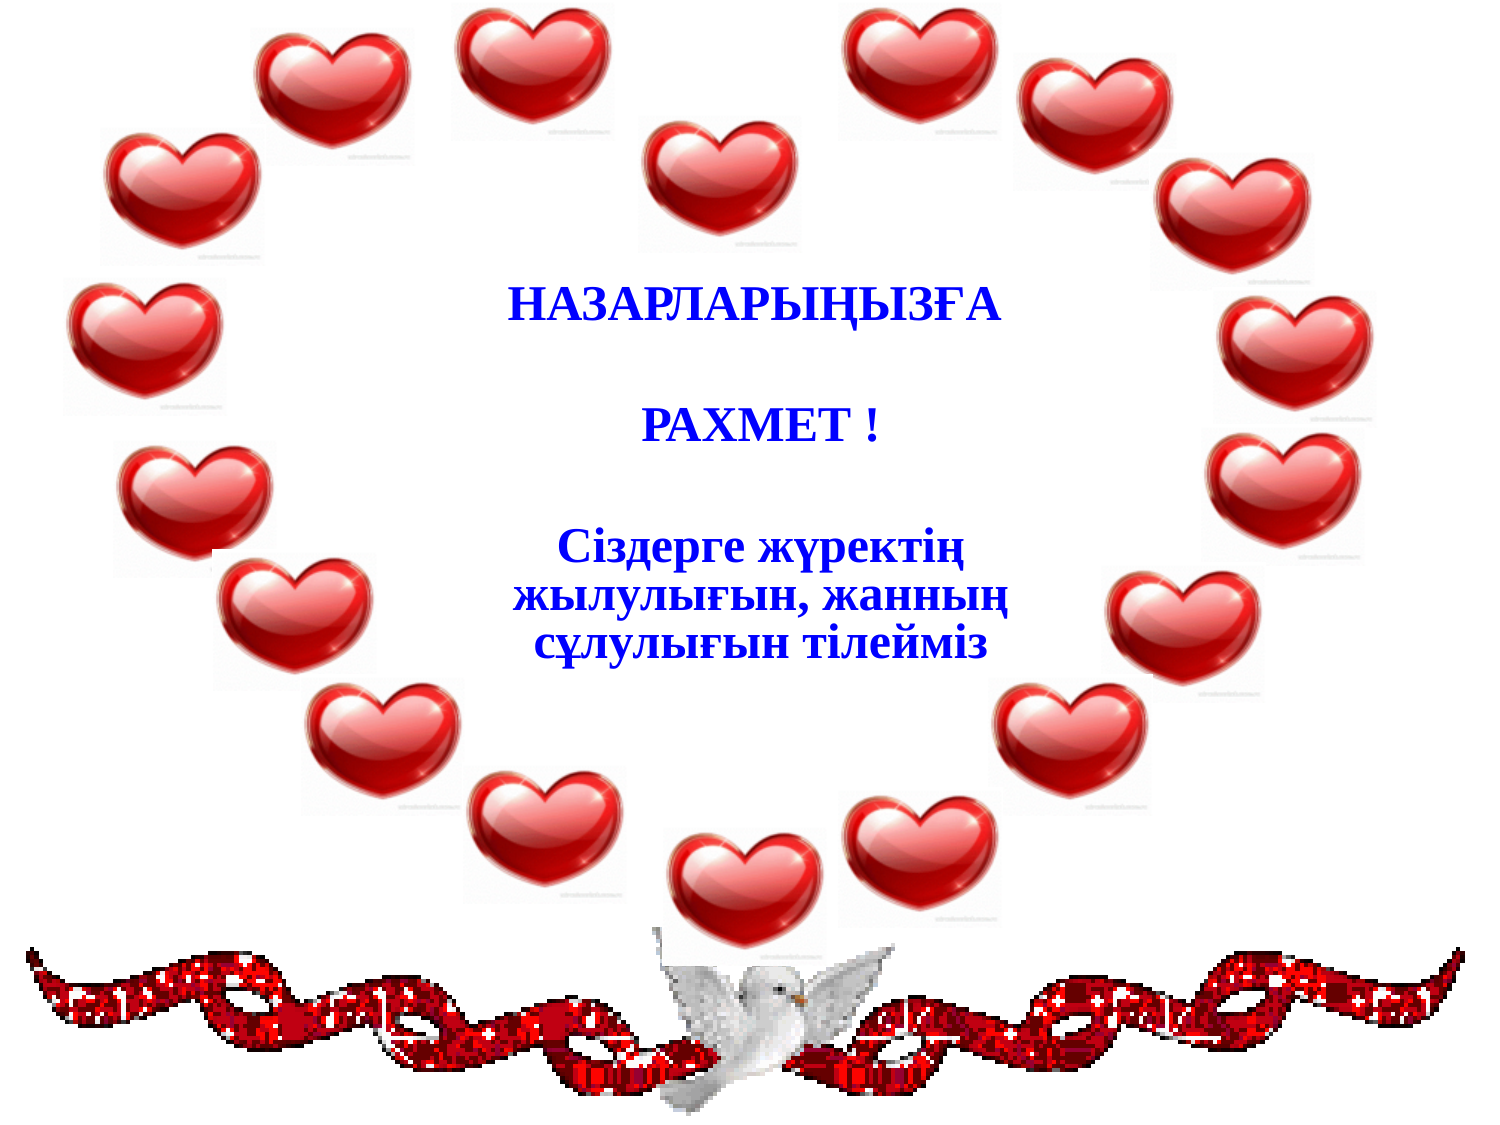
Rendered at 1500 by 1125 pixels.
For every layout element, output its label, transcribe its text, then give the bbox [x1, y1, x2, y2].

picture [62, 274, 228, 416]
text_box НАЗАРЛАРЫҢЫЗҒА РАХМЕТ ! Сіздерге жүректің жылулығын, жанның сұлулығын тілейміз [412, 275, 1110, 688]
picture [637, 112, 803, 254]
picture [449, 0, 616, 141]
picture [99, 24, 416, 266]
picture [0, 49, 1500, 1125]
picture [837, 0, 1003, 141]
